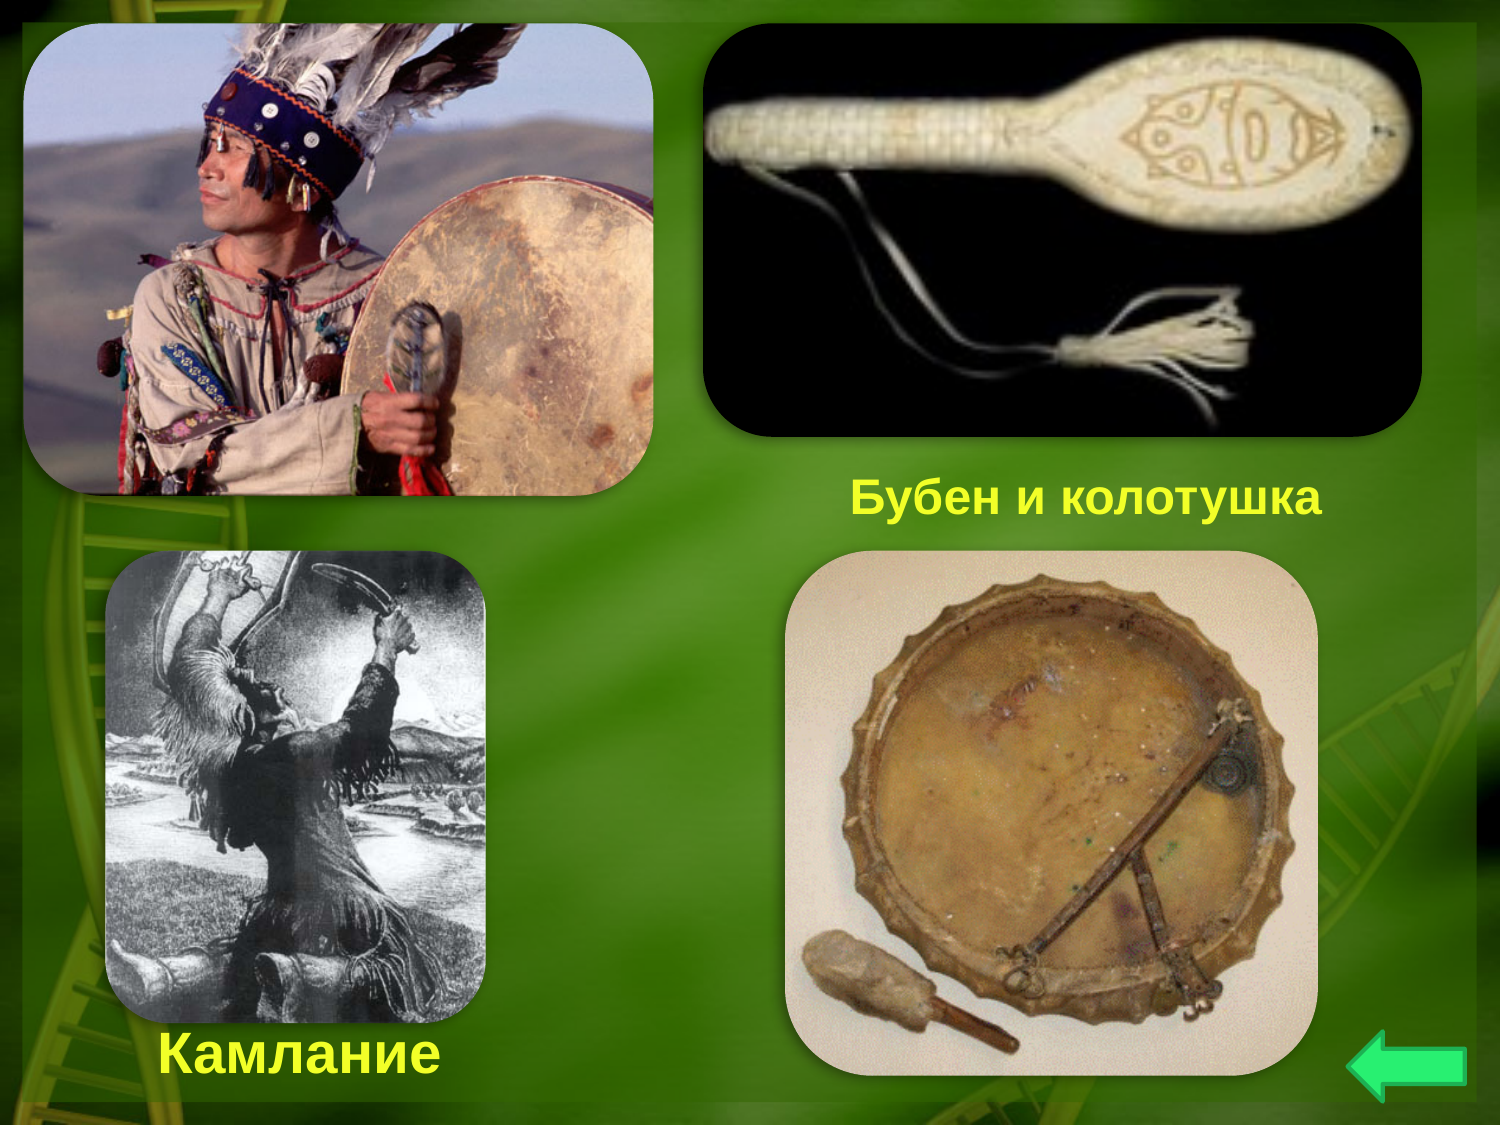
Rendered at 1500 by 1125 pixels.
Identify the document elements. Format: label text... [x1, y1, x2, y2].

text_box Бубен и колотушка [834, 456, 1338, 532]
picture [0, 0, 1500, 1125]
text_box [1345, 1029, 1467, 1104]
text_box Камлание [142, 1032, 458, 1093]
